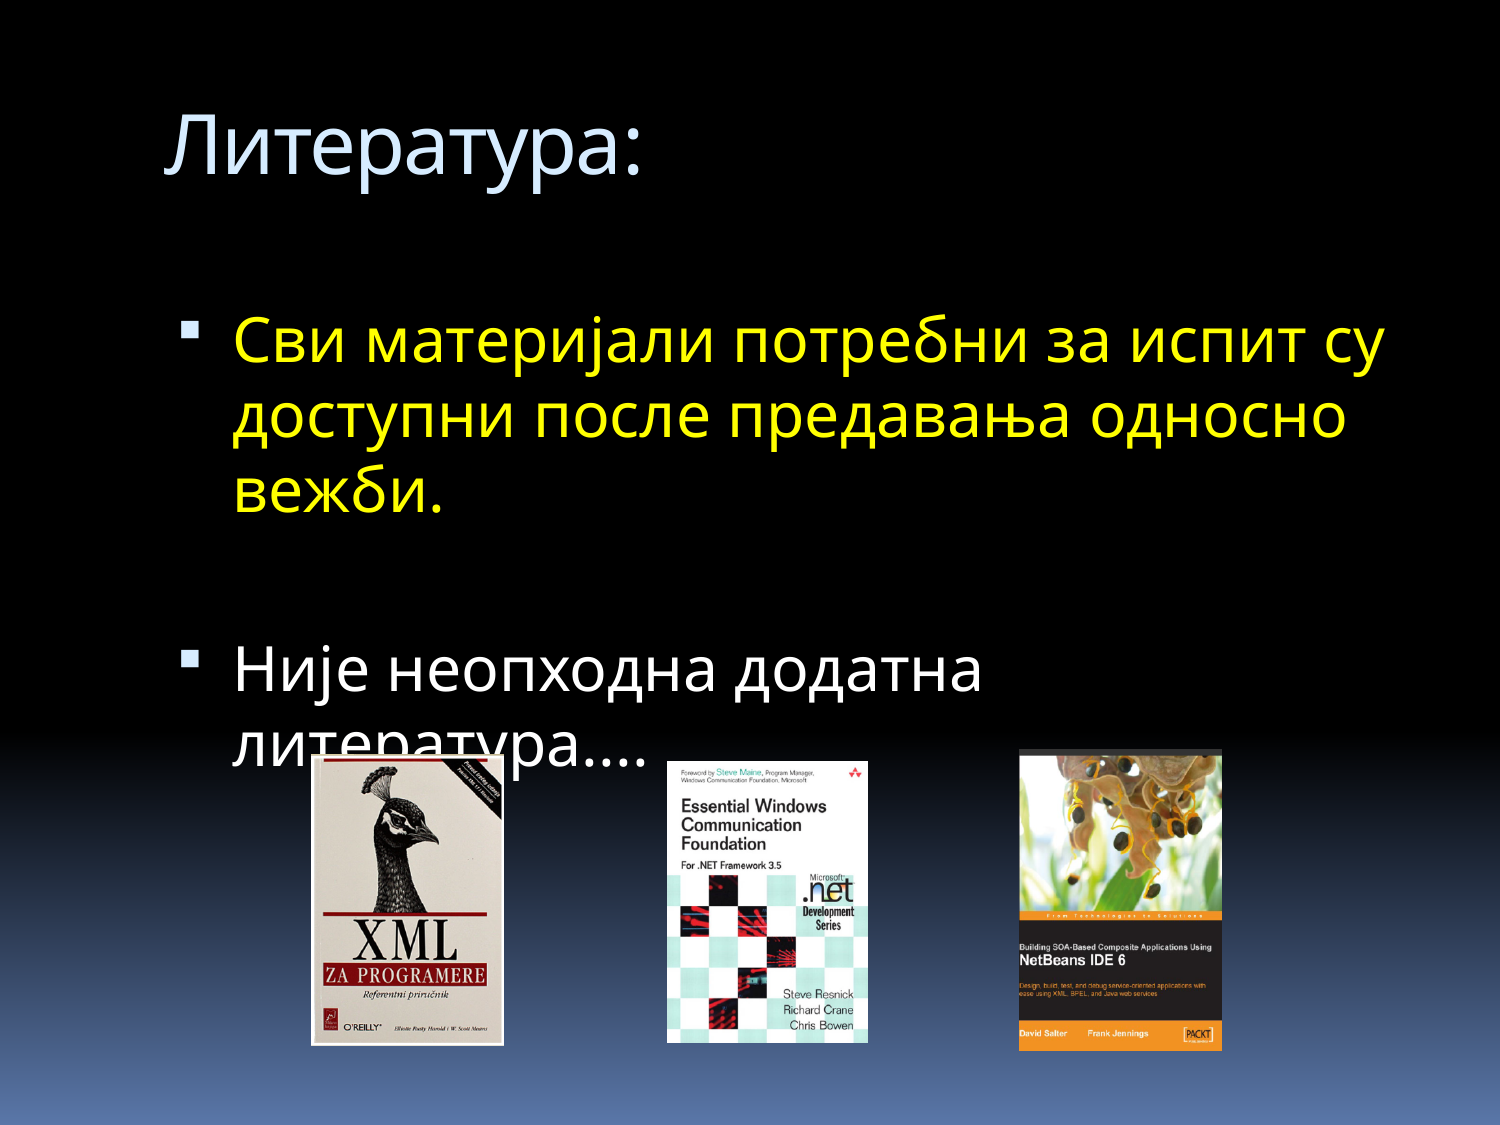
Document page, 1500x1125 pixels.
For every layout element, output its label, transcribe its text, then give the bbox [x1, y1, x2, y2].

list Сви материјали потребни за испит су доступни после предавања односно вежби. Није неопходна додатна литература.... [150, 292, 1425, 1043]
picture [311, 753, 505, 1046]
title Литература: [150, 84, 1425, 235]
picture [1019, 749, 1222, 1052]
picture [667, 761, 868, 1044]
